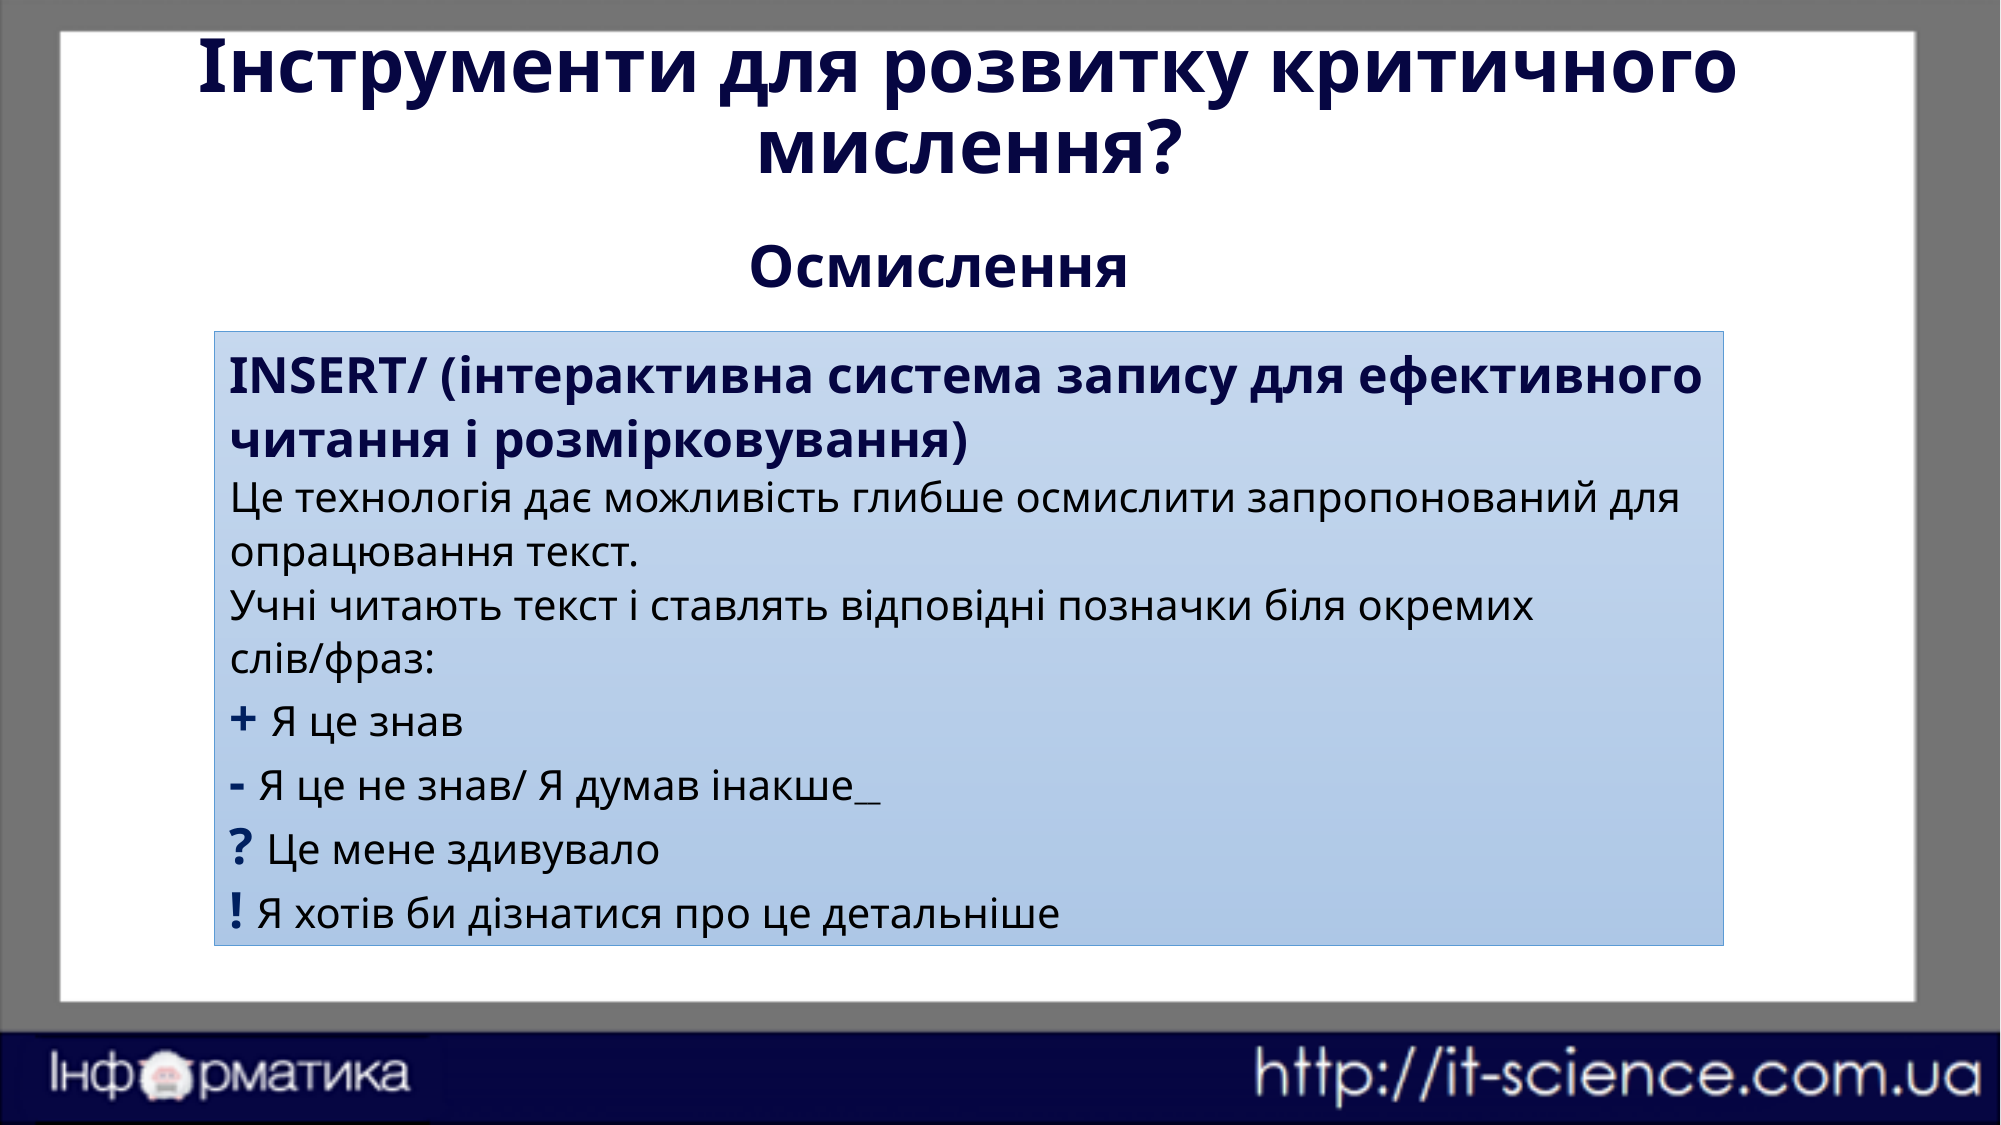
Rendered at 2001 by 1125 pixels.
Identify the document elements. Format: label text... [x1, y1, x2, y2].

title Інструменти для розвитку критичного мислення? [55, 0, 1884, 218]
text_box INSERT/ (інтерактивна система запису для ефективного читання і розмірковування) Це технологія дає можливість глибше осмислити запропонований для опрацювання текст. Учні читають текст і ставлять відповідні позначки біля окремих слів/фраз: + Я це знав - Я це не знав/ Я думав інакше__ ? Це мене здивувало ! Я хотів би дізнатися про це детальніше [214, 331, 1724, 946]
text_box Осмислення [734, 217, 1145, 307]
picture [0, 0, 2001, 1125]
